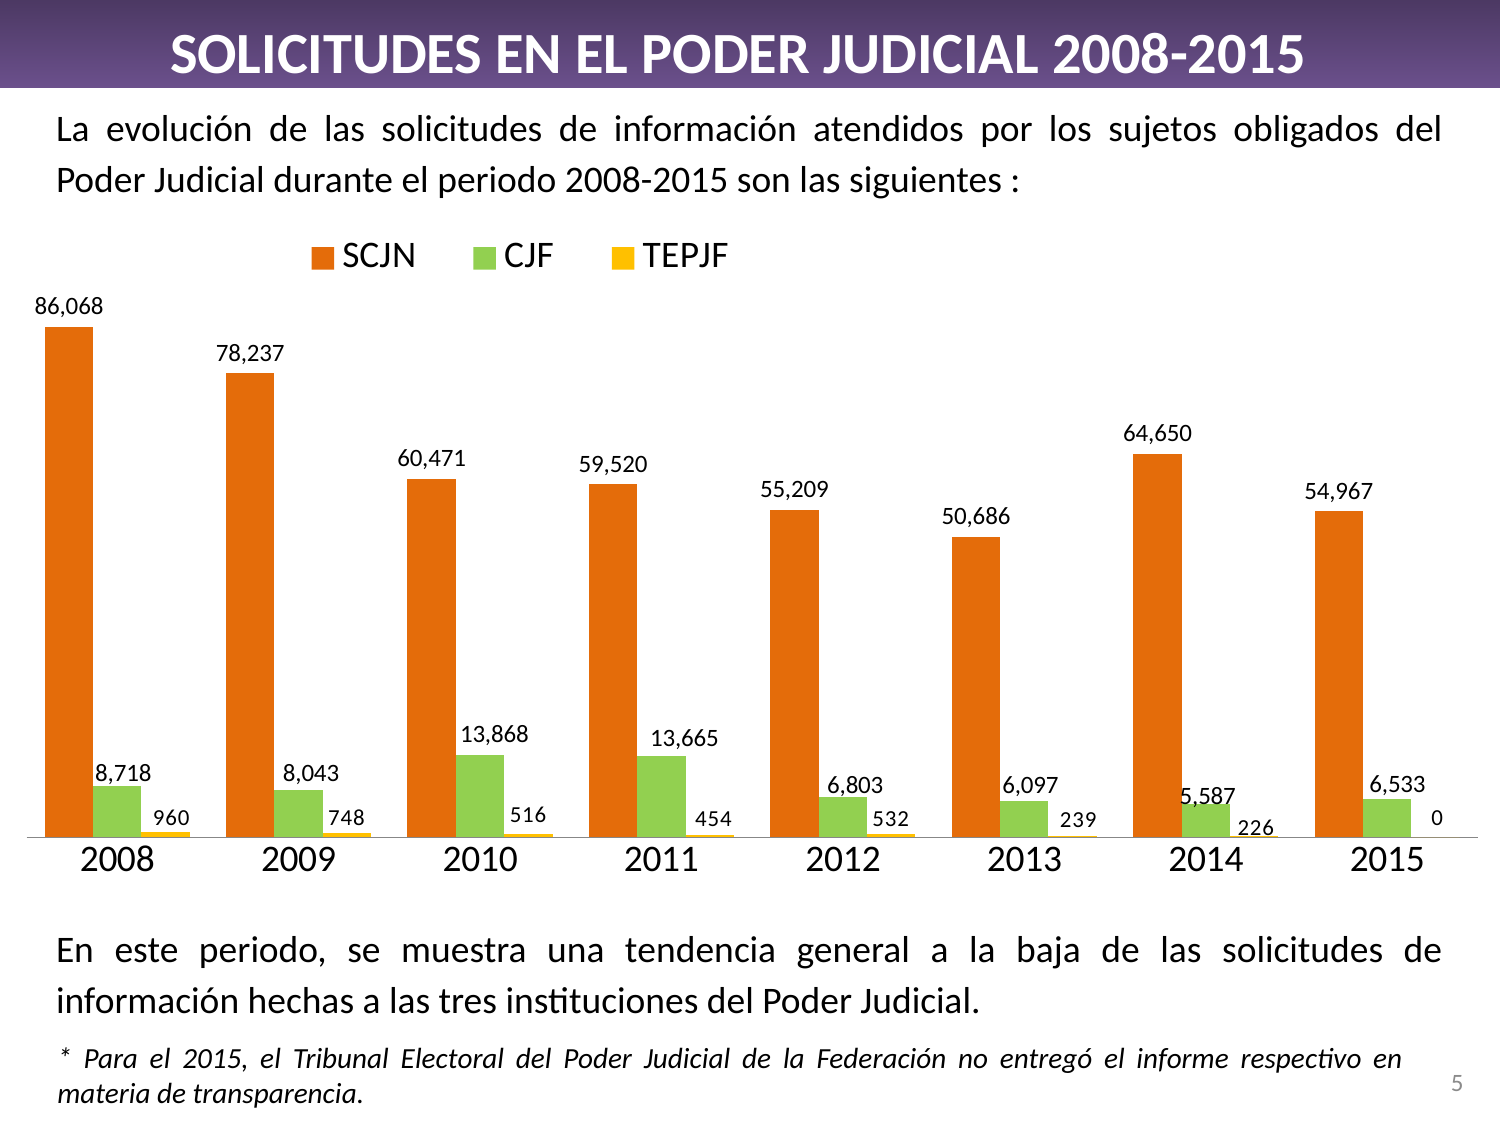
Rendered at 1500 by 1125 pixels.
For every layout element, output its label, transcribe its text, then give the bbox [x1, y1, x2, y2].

text_box En este periodo, se muestra una tendencia general a la baja de las solicitudes de información hechas a las tres instituciones del Poder Judicial. [41, 924, 1459, 1029]
text_box La evolución de las solicitudes de información atendidos por los sujetos obligados del Poder Judicial durante el periodo 2008-2015 son las siguientes : [41, 89, 1459, 208]
chart [25, 225, 1479, 915]
text_box Solicitudes en el Poder Judicial 2008-2015 [29, 7, 1447, 93]
text_box * Para el 2015, el Tribunal Electoral del Poder Judicial de la Federación no entregó el informe respectivo en materia de transparencia. [42, 1031, 1419, 1117]
slide_number 5 [1419, 1051, 1479, 1112]
